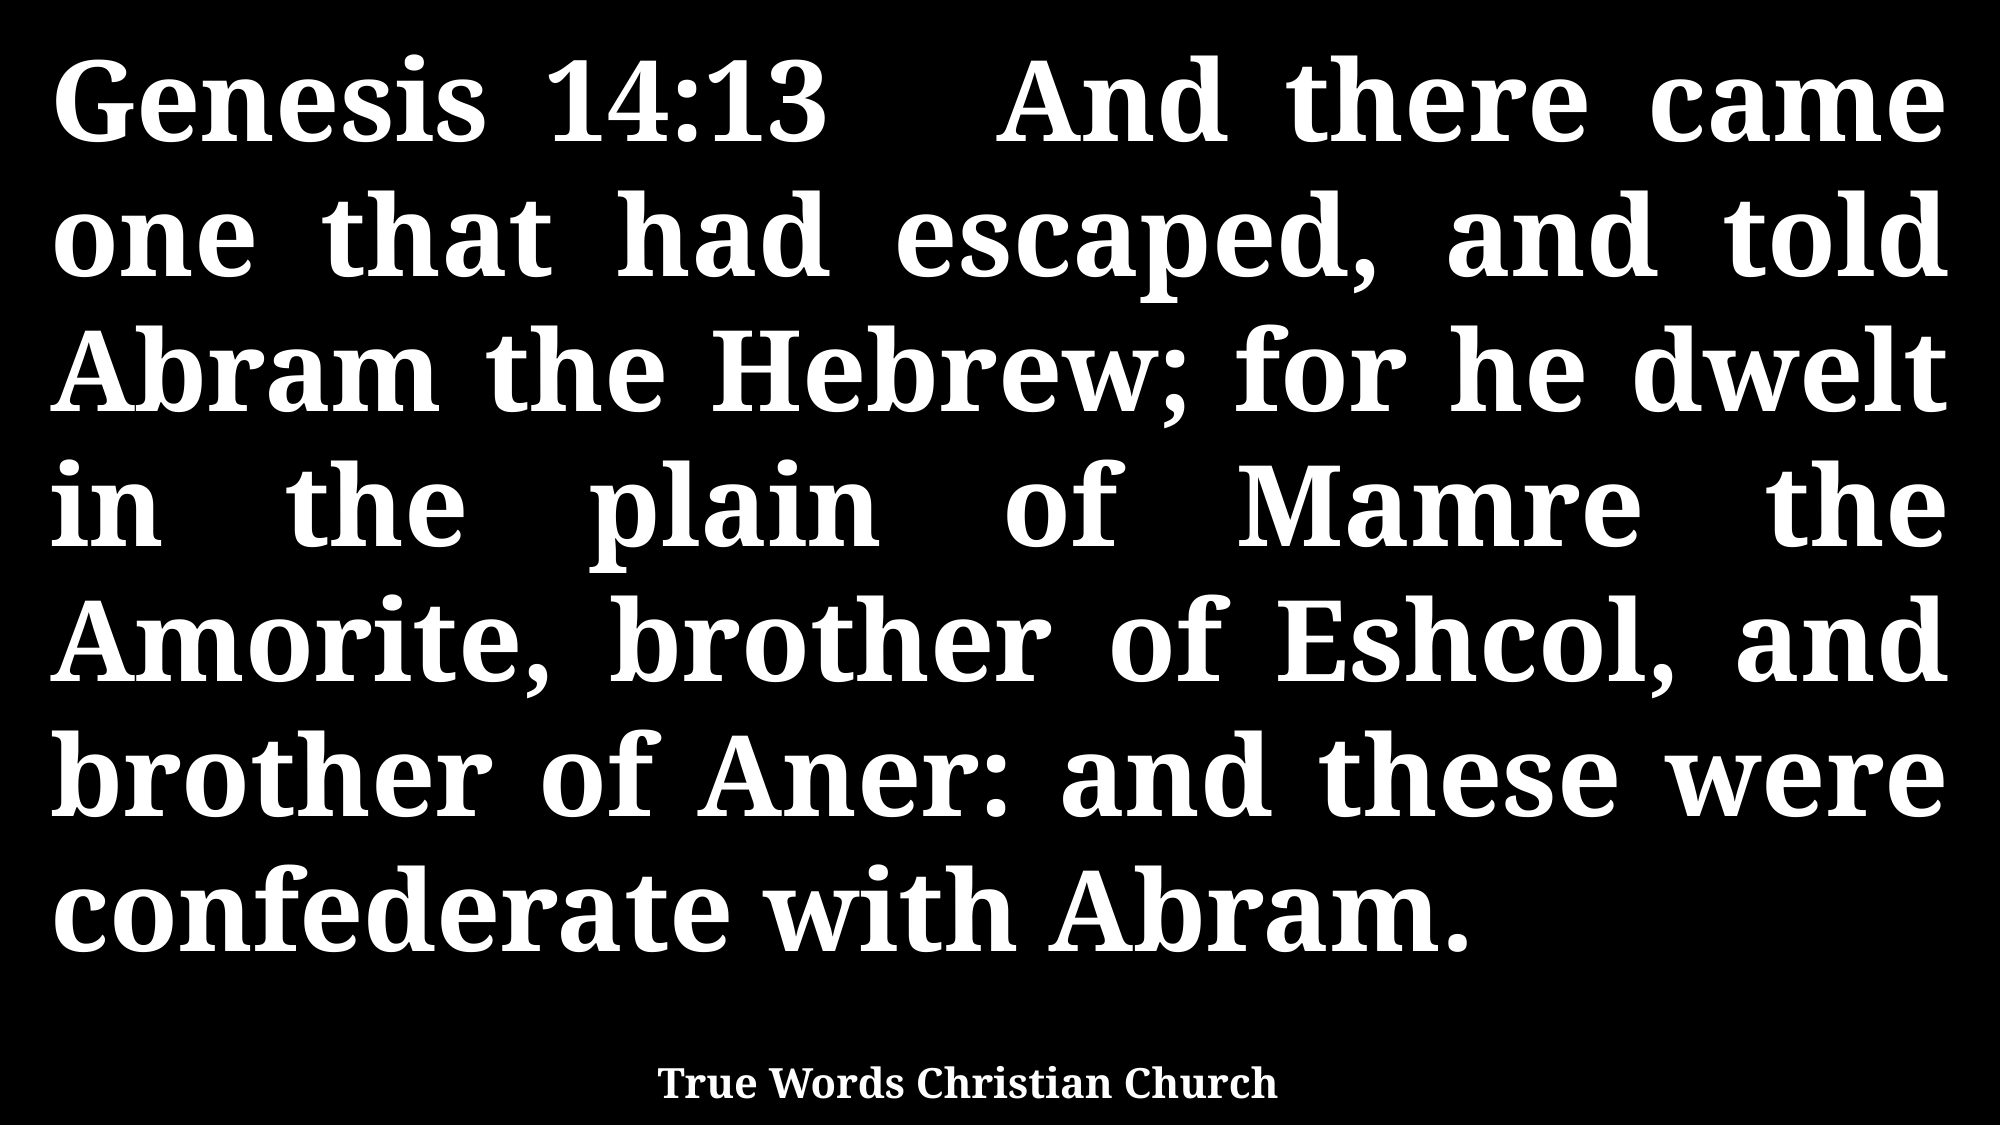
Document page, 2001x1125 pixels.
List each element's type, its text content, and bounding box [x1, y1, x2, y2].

text_box True Words Christian Church [642, 1049, 1294, 1114]
text_box Genesis 14:13 And there came one that had escaped, and told Abram the Hebrew; for he dwelt in the plain of Mamre the Amorite, brother of Eshcol, and brother of Aner: and these were confederate with Abram. [35, 21, 1965, 982]
